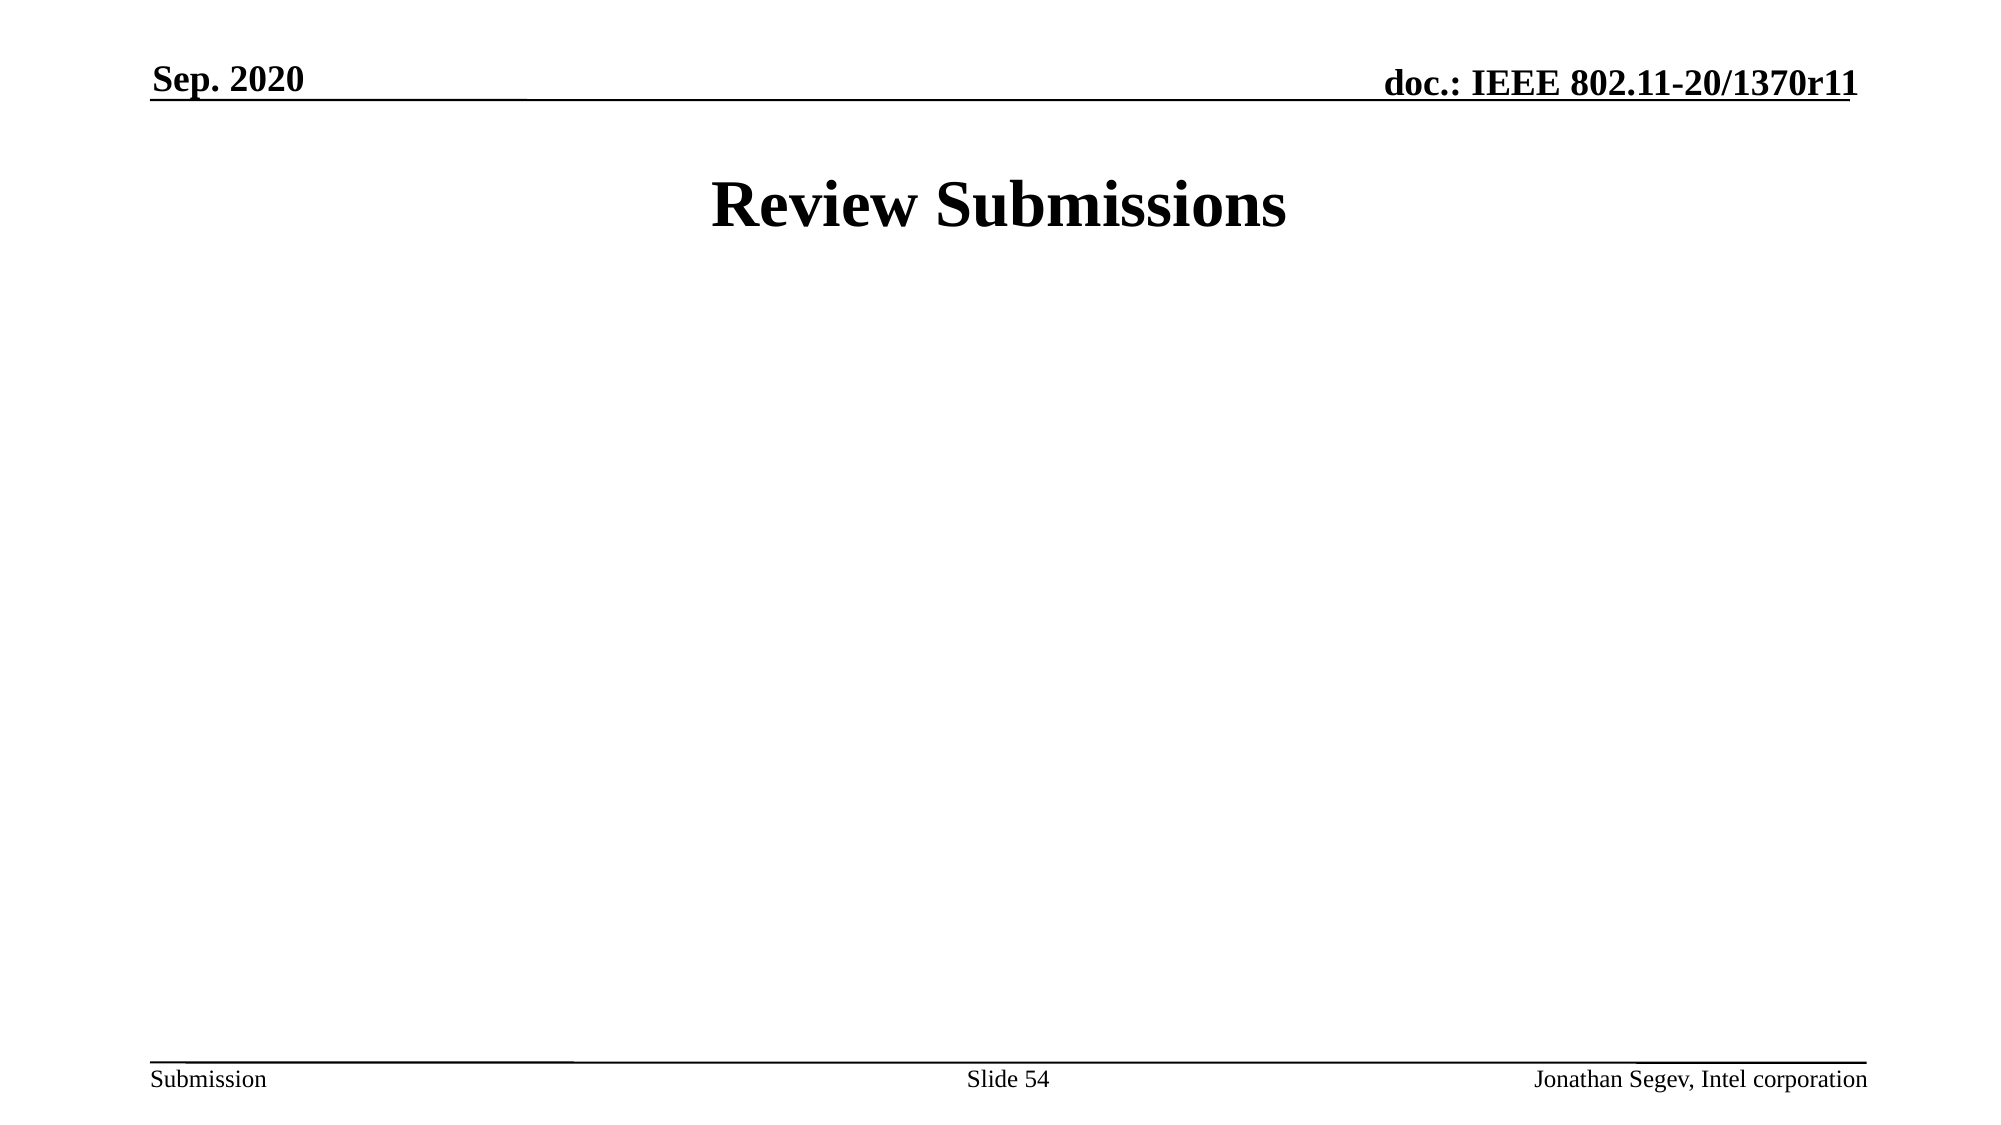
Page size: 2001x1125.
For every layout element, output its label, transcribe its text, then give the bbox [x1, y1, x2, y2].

title Review Submissions [149, 112, 1850, 288]
footer Jonathan Segev, Intel corporation [1171, 1061, 1869, 1093]
slide_number Slide 54 [950, 1061, 1067, 1123]
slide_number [152, 54, 563, 100]
